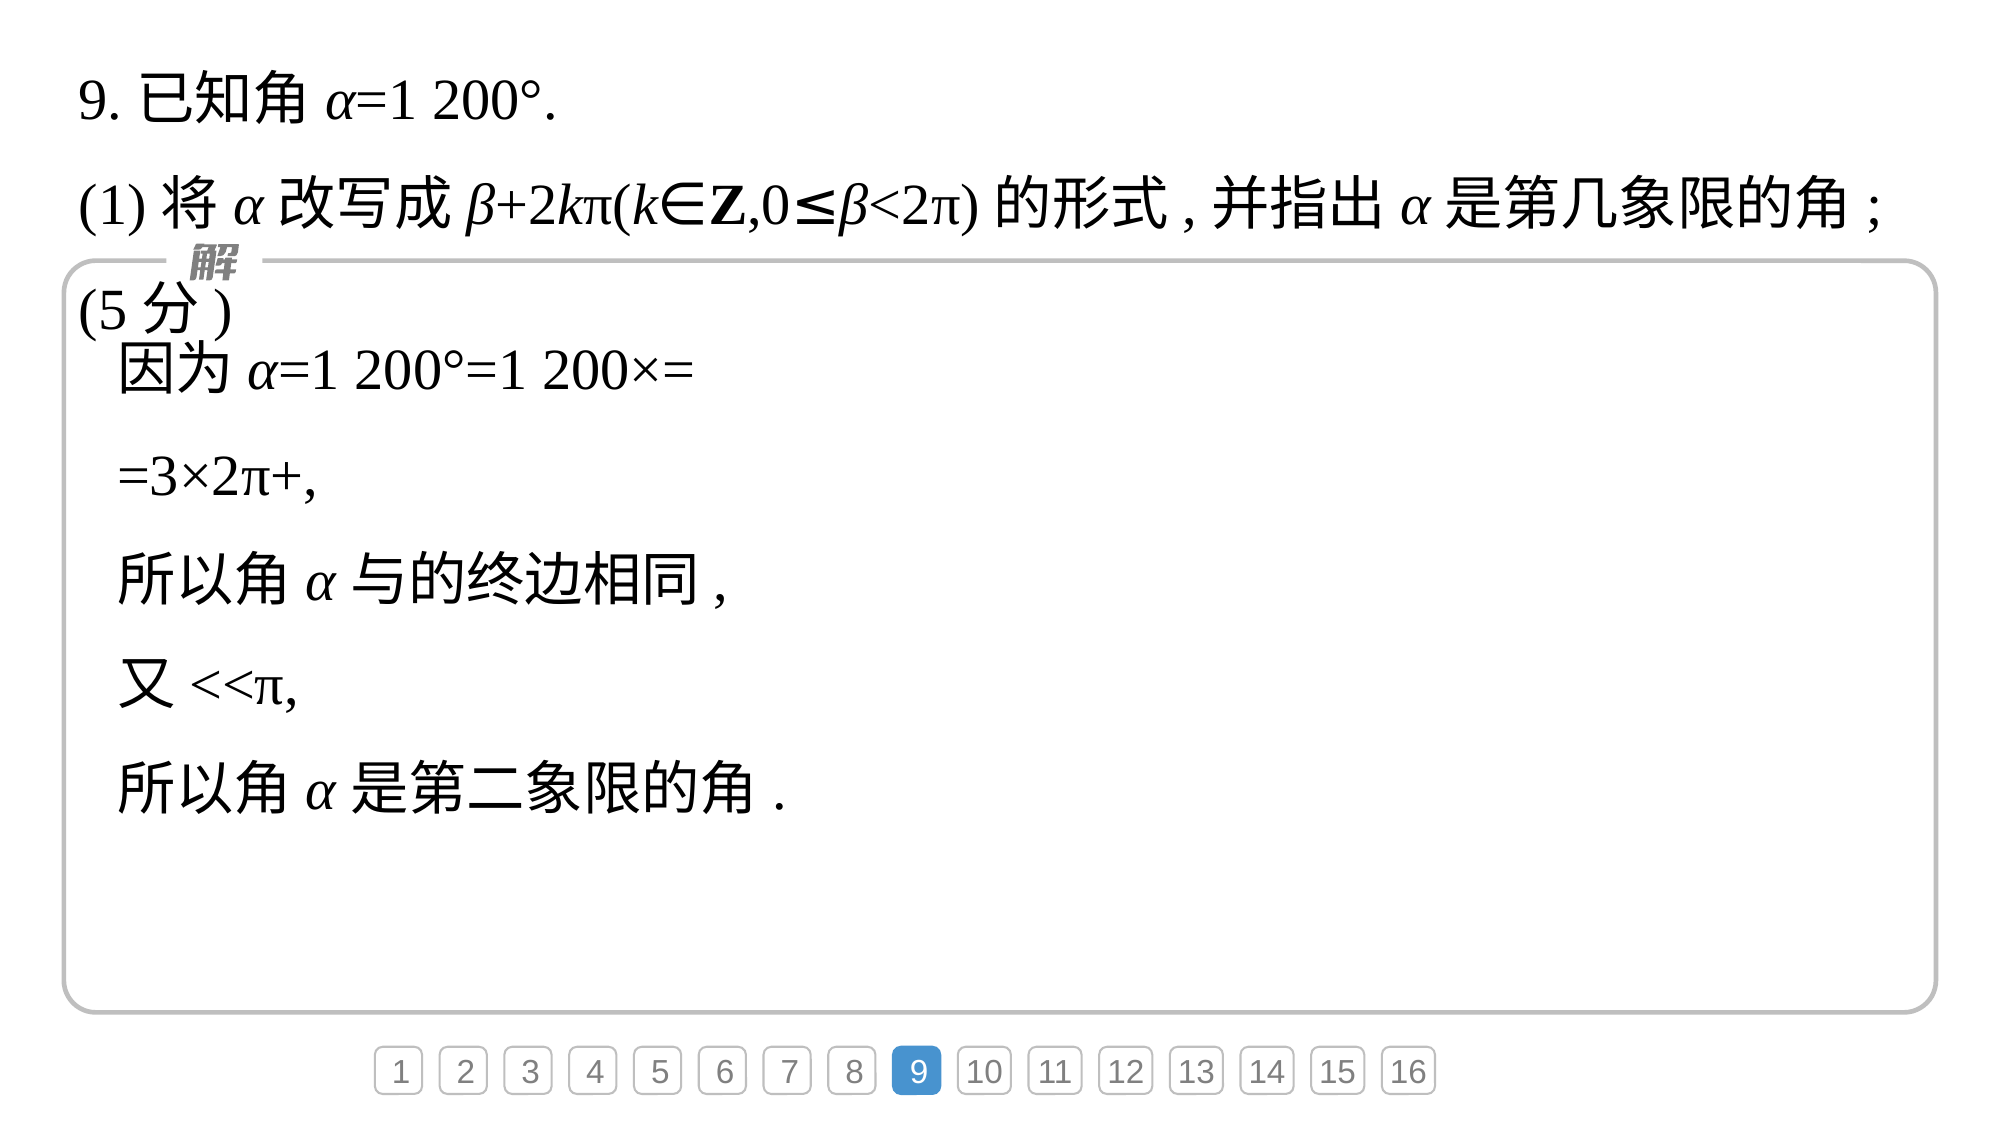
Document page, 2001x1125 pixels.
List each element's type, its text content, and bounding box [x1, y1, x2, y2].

text_box 1 [373, 1045, 424, 1096]
text_box 12 [1098, 1045, 1154, 1096]
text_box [63, 242, 1936, 1013]
text_box 10 [956, 1045, 1012, 1096]
text_box 3 [503, 1045, 553, 1096]
text_box 16 [1380, 1045, 1437, 1096]
text_box 15 [1310, 1045, 1366, 1096]
text_box 13 [1168, 1045, 1225, 1096]
text_box 11 [1027, 1045, 1083, 1096]
text_box 4 [568, 1045, 618, 1096]
text_box 9 [891, 1045, 942, 1096]
text_box 2 [438, 1045, 488, 1096]
text_box 14 [1239, 1045, 1295, 1096]
text_box 5 [632, 1045, 683, 1096]
text_box 6 [697, 1045, 748, 1096]
text_box 8 [827, 1045, 877, 1096]
text_box 9.已知角α=1 200°. (1)将α改写成β+2kπ(k∈Z,0≤β<2π)的形式,并指出α是第几象限的角;(5分) [63, 19, 1936, 242]
text_box 7 [762, 1045, 812, 1096]
